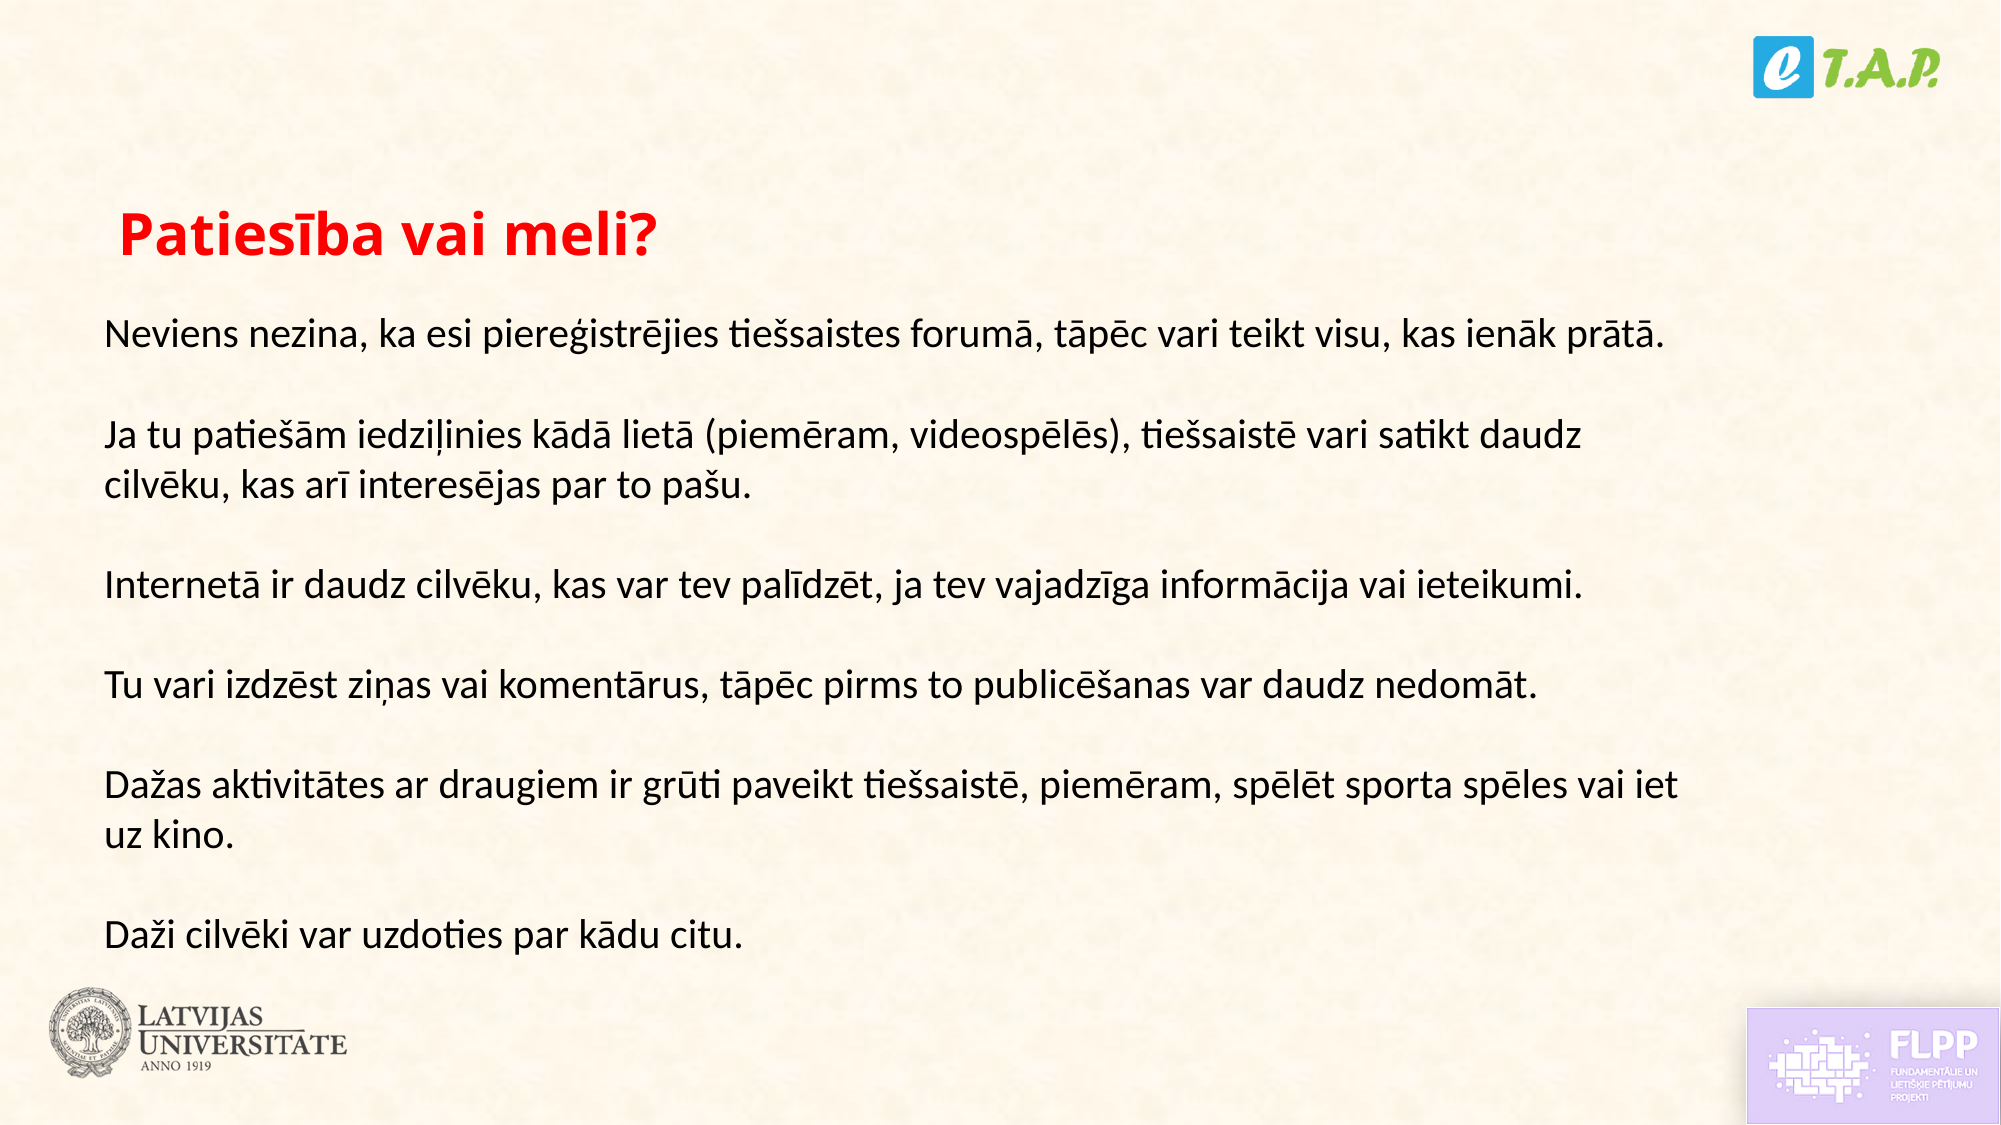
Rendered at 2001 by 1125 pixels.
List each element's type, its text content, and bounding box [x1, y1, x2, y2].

picture [1693, 0, 2000, 130]
text_box Neviens nezina, ka esi piereģistrējies tiešsaistes forumā, tāpēc vari teikt visu, kas ienāk prātā. Ja tu patiešām iedziļinies kādā lietā (piemēram, videospēlēs), tiešsaistē vari satikt daudz cilvēku, kas arī interesējas par to pašu. Internetā ir daudz cilvēku, kas var tev palīdzēt, ja tev vajadzīga informācija vai ieteikumi. Tu vari izdzēst ziņas vai komentārus, tāpēc pirms to publicēšanas var daudz nedomāt. Dažas aktivitātes ar draugiem ir grūti paveikt tiešsaistē, piemēram, spēlēt sporta spēles vai iet uz kino. Daži cilvēki var uzdoties par kādu citu. [89, 298, 1718, 964]
picture [1746, 1007, 2000, 1125]
title Patiesība vai meli? [102, 151, 1603, 276]
picture [24, 971, 371, 1094]
